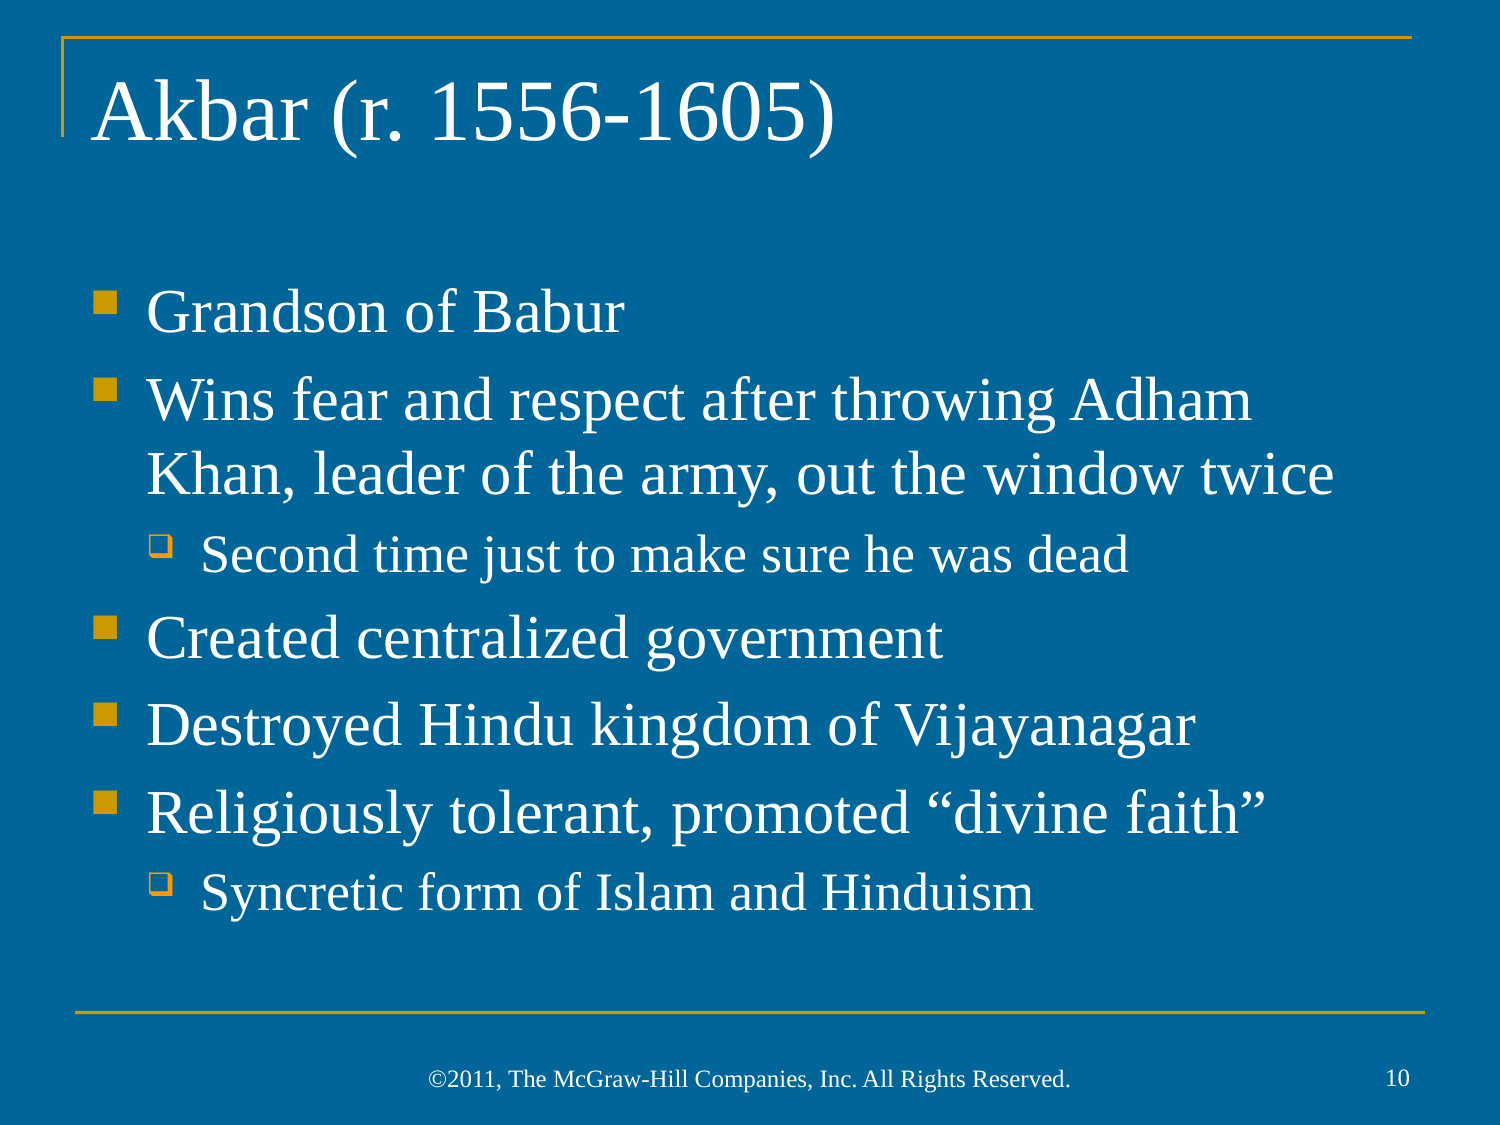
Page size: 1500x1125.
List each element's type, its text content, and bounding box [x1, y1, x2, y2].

footer ©2011, The McGraw-Hill Companies, Inc. All Rights Reserved. [324, 1024, 1176, 1101]
slide_number 10 [1074, 1023, 1426, 1100]
title Akbar (r. 1556-1605) [74, 45, 1426, 233]
list Grandson of Babur Wins fear and respect after throwing Adham Khan, leader of the army, out the window twice Second time just to make sure he was dead Created centralized government Destroyed Hindu kingdom of Vijayanagar Religiously tolerant, promoted “divine faith” Syncretic form of Islam and Hinduism [74, 262, 1426, 1006]
